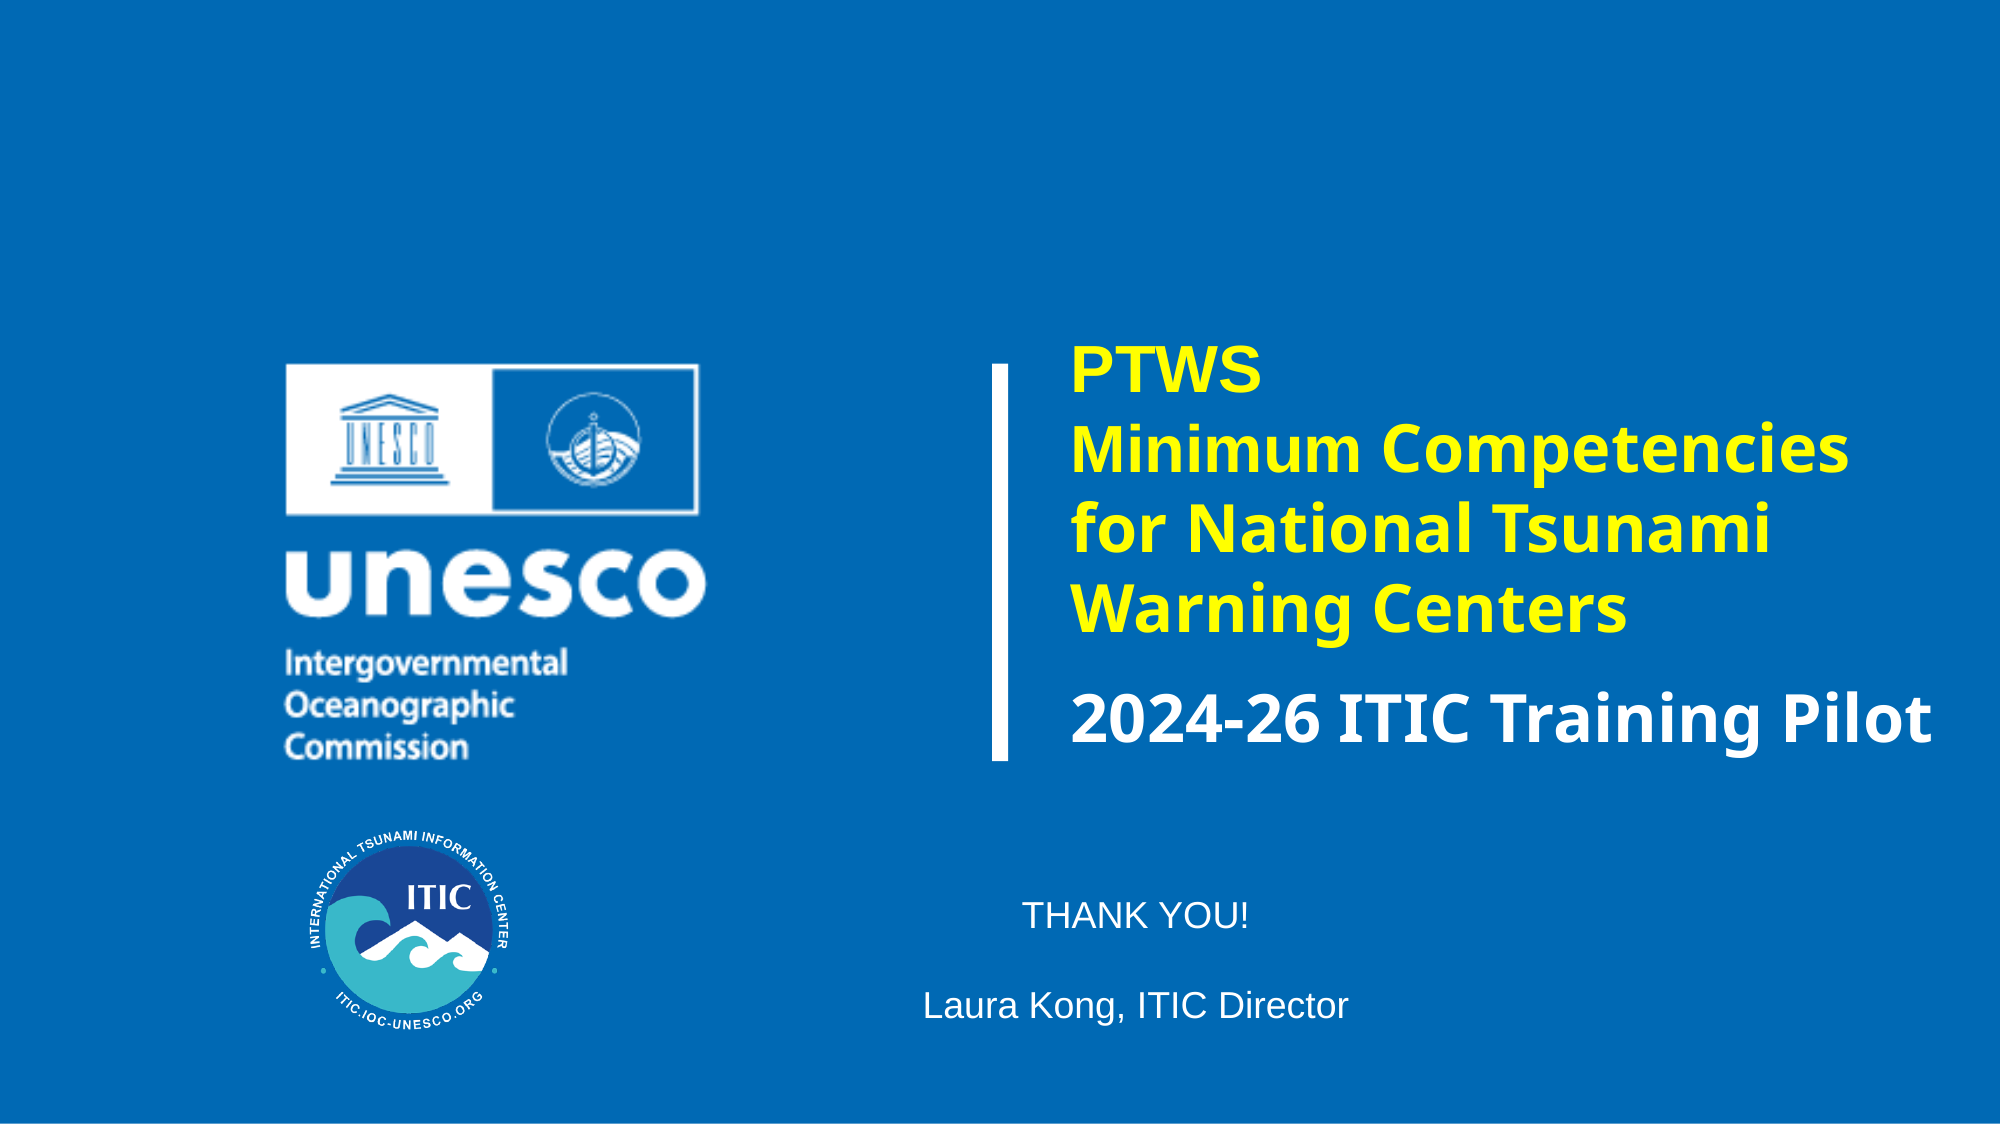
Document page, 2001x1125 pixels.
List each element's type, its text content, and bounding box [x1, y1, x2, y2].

text_box THANK YOU! Laura Kong, ITIC Director [644, 883, 1628, 1034]
picture [254, 332, 734, 793]
picture [306, 823, 515, 1035]
text_box PTWS Minimum Competencies for National Tsunami Warning Centers 2024-26 ITIC Training Pilot [1056, 318, 1958, 763]
